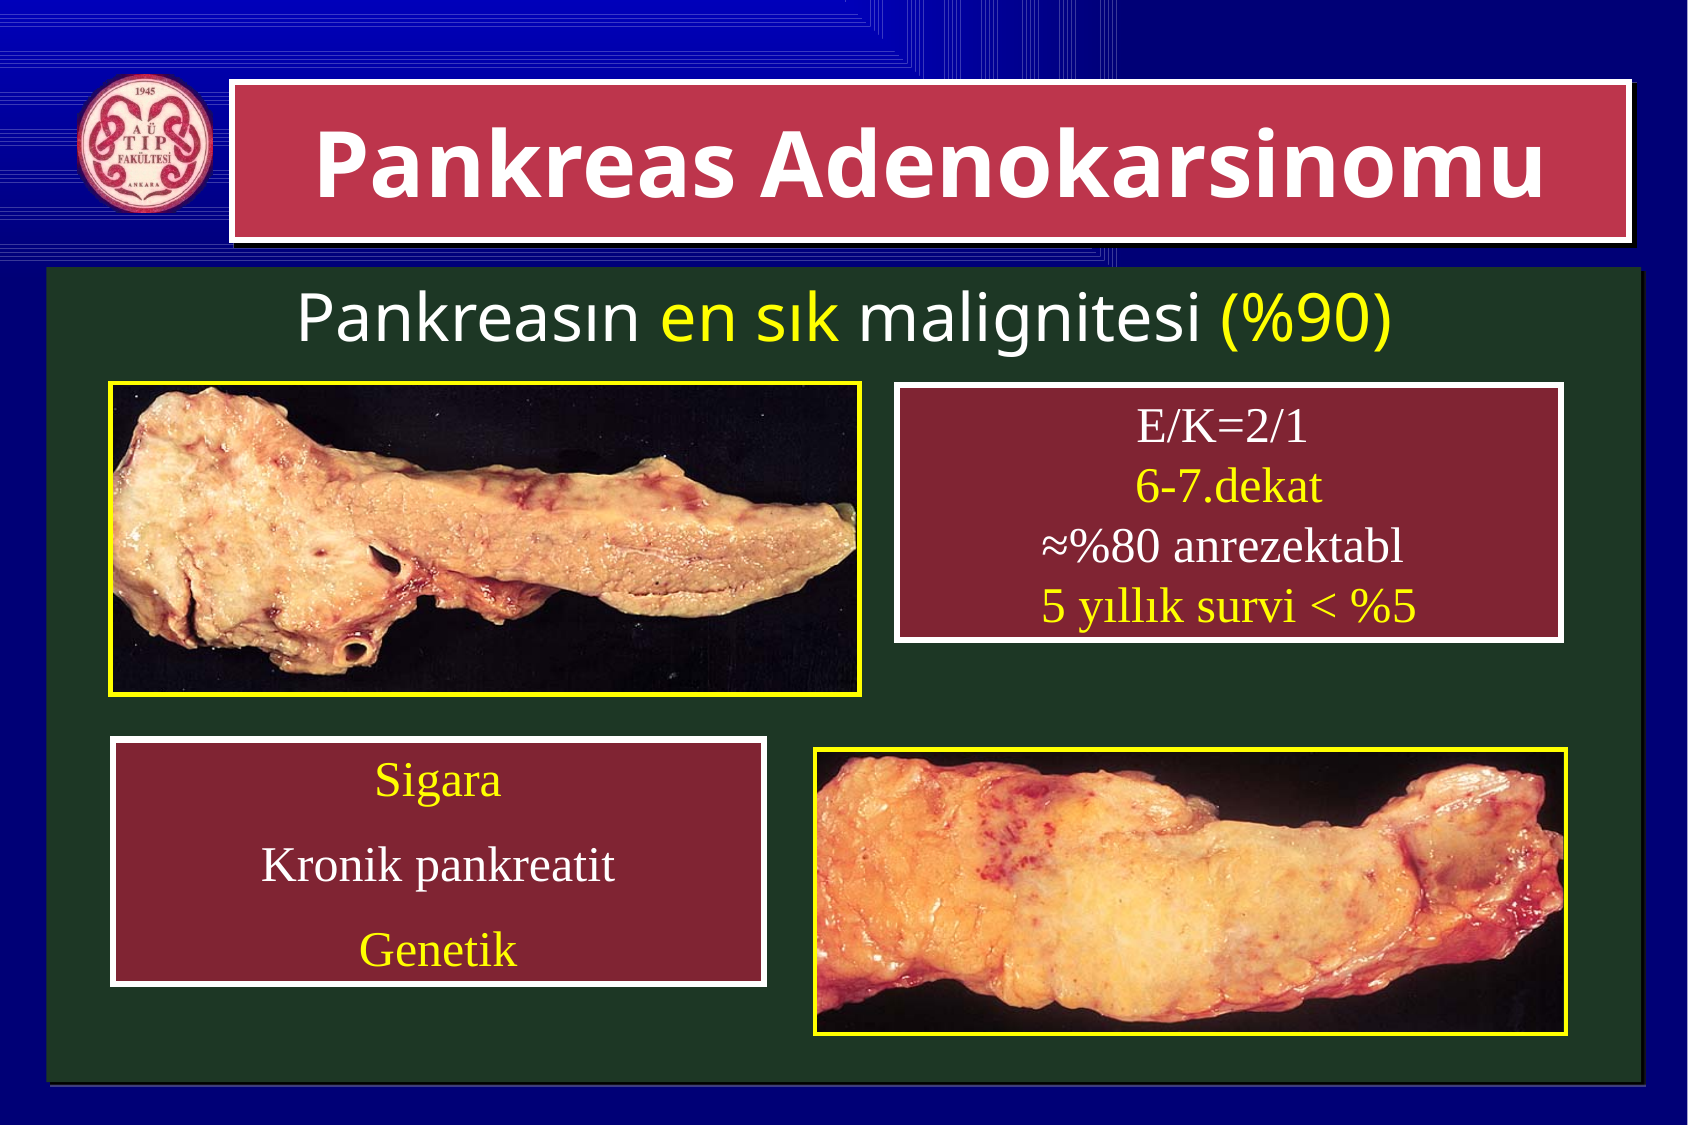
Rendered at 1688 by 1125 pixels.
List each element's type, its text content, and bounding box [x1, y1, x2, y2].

list Pankreasın en sık malignitesi (%90) [46, 266, 1642, 1083]
picture [77, 74, 213, 213]
text_box Sigara Kronik pankreatit Genetik [112, 739, 764, 985]
text_box E/K=2/1 6-7.dekat ≈%80 anrezektabl 5 yıllık survi < %5 [896, 385, 1562, 641]
picture [112, 385, 858, 693]
title Pankreas Adenokarsinomu [231, 81, 1630, 241]
picture [816, 751, 1564, 1032]
